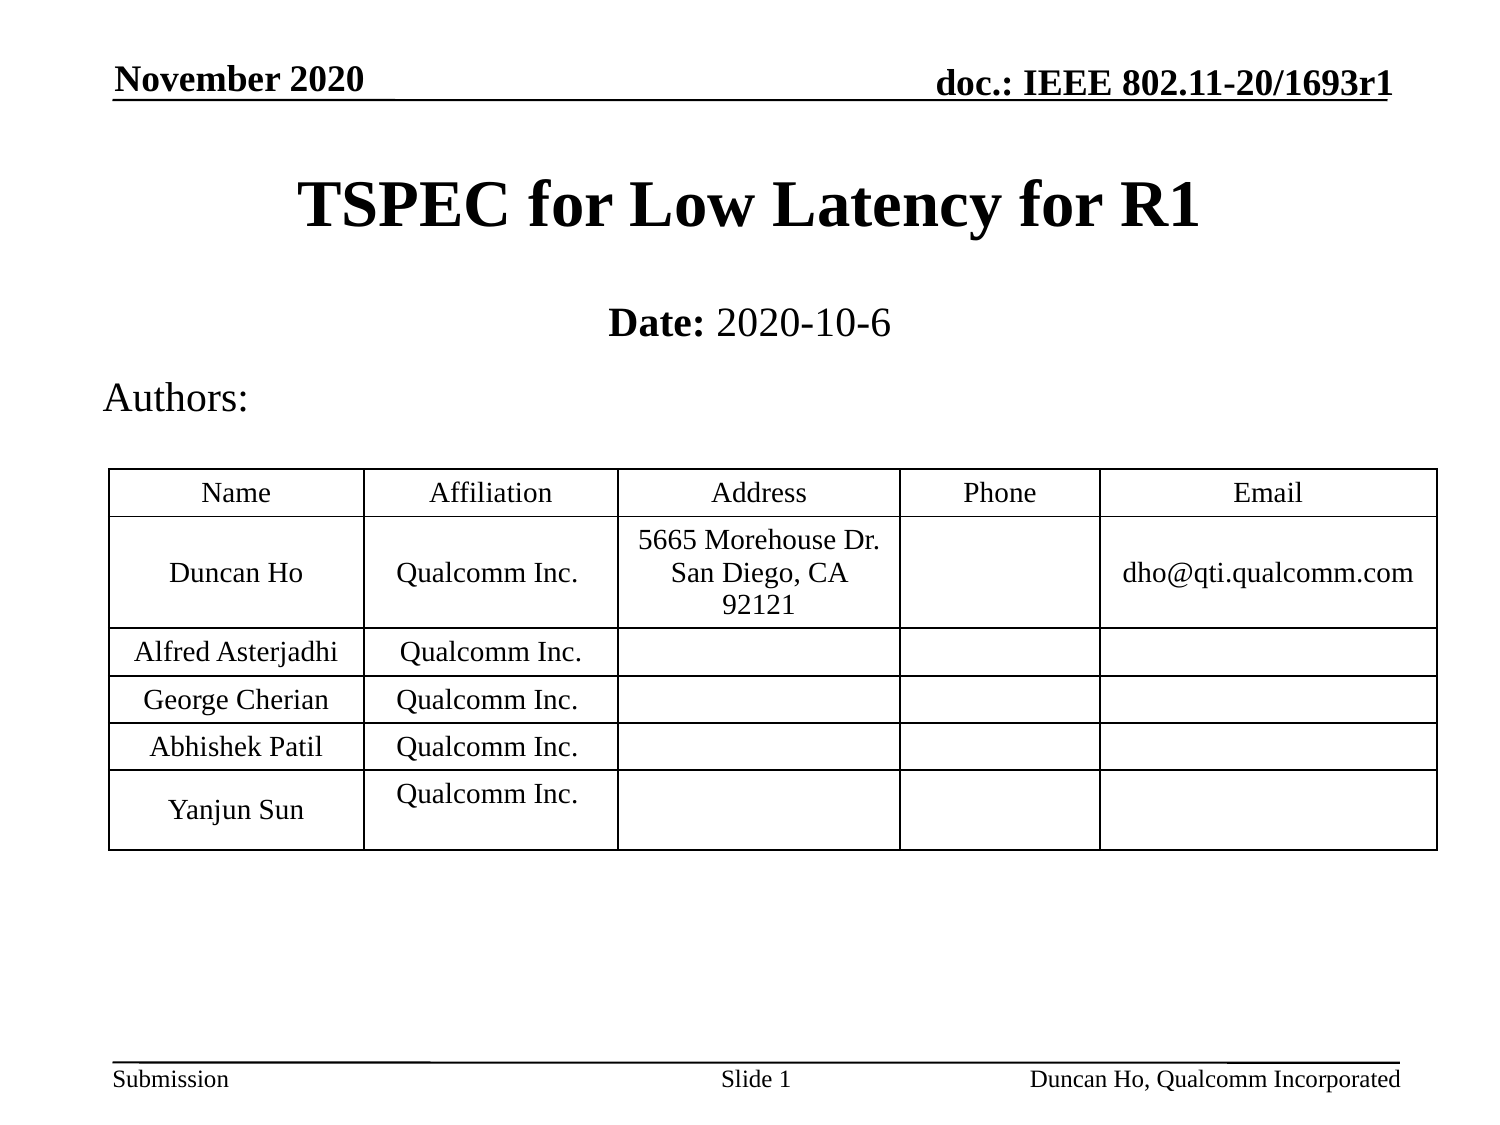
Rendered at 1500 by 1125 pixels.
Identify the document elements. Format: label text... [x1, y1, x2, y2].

table_cell [1101, 629, 1436, 675]
slide_number Slide 1 [712, 1061, 800, 1123]
list Date: 2020-10-6 [112, 287, 1388, 351]
table_header Address [619, 470, 899, 516]
table_header Name [110, 470, 363, 516]
table_cell Yanjun Sun [110, 771, 363, 849]
table_cell [619, 677, 899, 722]
table_cell [1101, 677, 1436, 722]
table_cell [1101, 724, 1436, 769]
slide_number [114, 54, 493, 100]
table_cell Qualcomm Inc. [365, 517, 617, 627]
table_cell [901, 629, 1099, 675]
table_cell [901, 677, 1099, 722]
table_header Email [1101, 470, 1436, 516]
table_cell Qualcomm Inc. [365, 677, 617, 722]
table_header Affiliation [365, 470, 617, 516]
table_cell [619, 724, 899, 769]
table_cell George Cherian [110, 677, 363, 722]
footer Duncan Ho, Qualcomm Incorporated [902, 1061, 1402, 1093]
table_cell Qualcomm Inc. [365, 724, 617, 769]
table_cell Duncan Ho [110, 517, 363, 627]
title TSPEC for Low Latency for R1 [112, 112, 1388, 287]
table_cell [619, 629, 899, 675]
table_cell Abhishek Patil [110, 724, 363, 769]
table_cell [619, 771, 899, 849]
table_cell [901, 771, 1099, 849]
table_cell [1101, 771, 1436, 849]
table_cell Qualcomm Inc. [365, 629, 617, 675]
text_box Authors: [87, 362, 325, 425]
table_cell [901, 517, 1099, 627]
table_cell 5665 Morehouse Dr. San Diego, CA 92121 [619, 517, 899, 627]
table_cell [901, 724, 1099, 769]
table_header Phone [901, 470, 1099, 516]
table_cell Alfred Asterjadhi [110, 629, 363, 675]
table_cell Qualcomm Inc. [365, 771, 617, 849]
table_cell dho@qti.qualcomm.com [1101, 517, 1436, 627]
